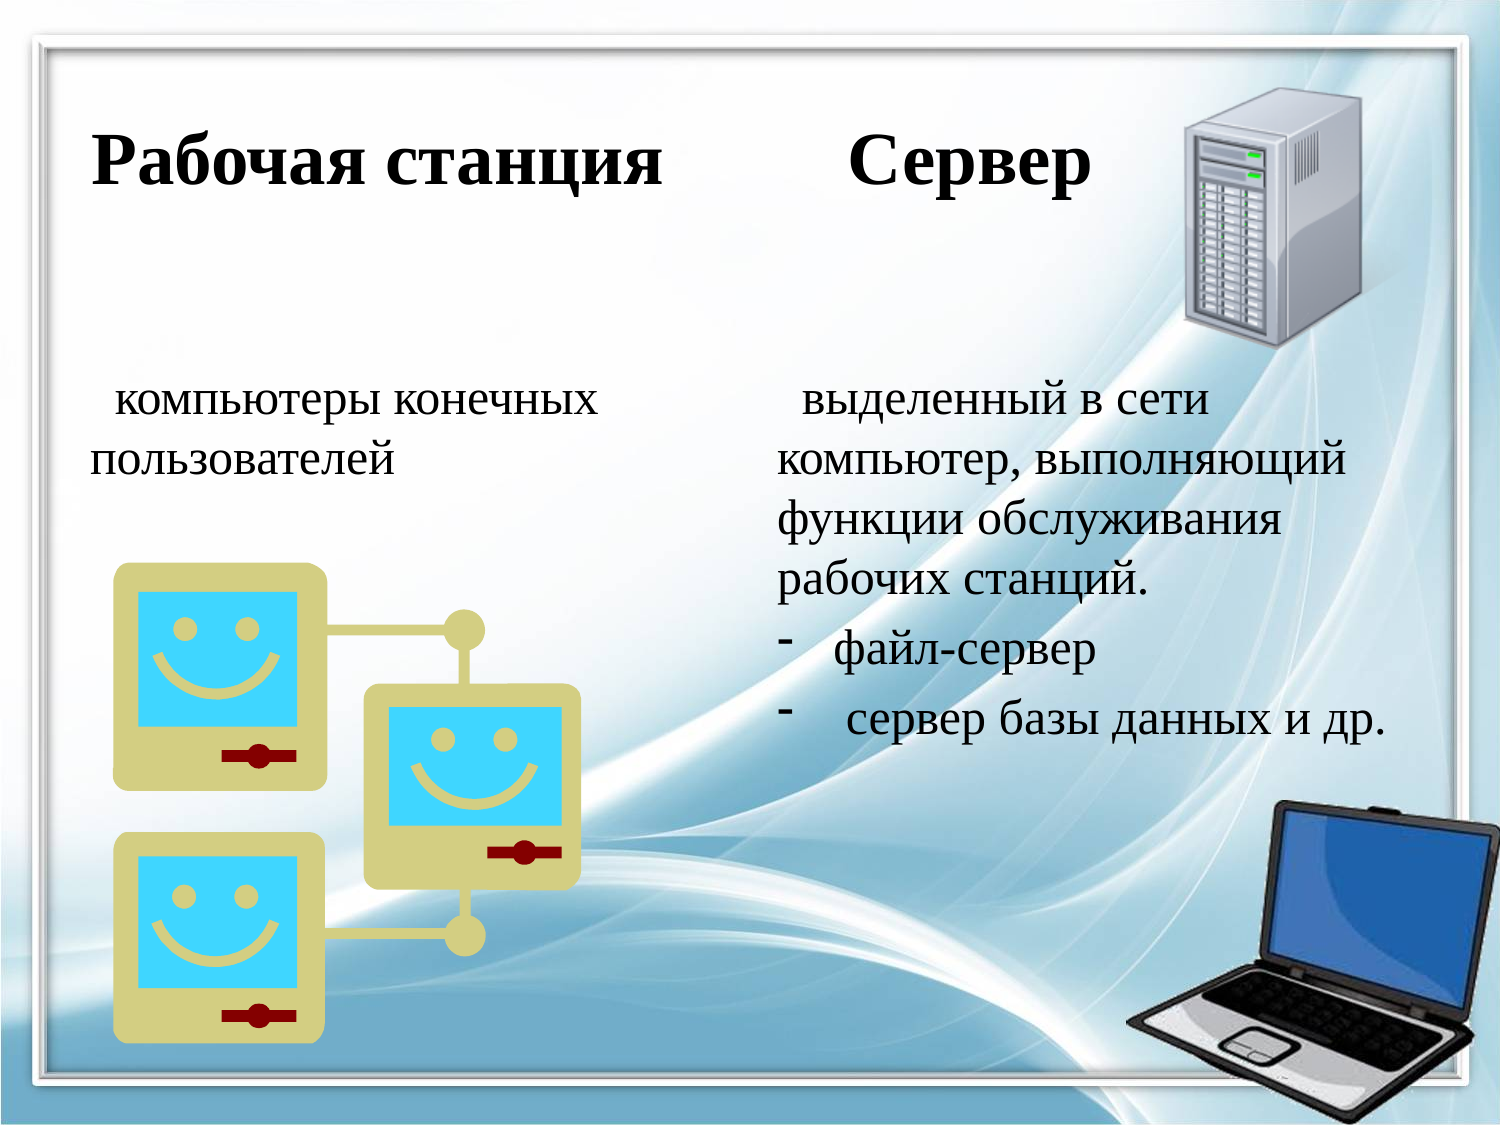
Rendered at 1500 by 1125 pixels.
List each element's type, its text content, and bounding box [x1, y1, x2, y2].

list Рабочая станция [76, 101, 740, 207]
list выделенный в сети компьютер, выполняющий функции обслуживания рабочих станций. файл-сервер сервер базы данных и др. [761, 356, 1425, 1005]
list компьютеры конечных пользователей [75, 356, 738, 1005]
picture [0, 0, 1500, 1125]
list Сервер [832, 101, 1146, 207]
